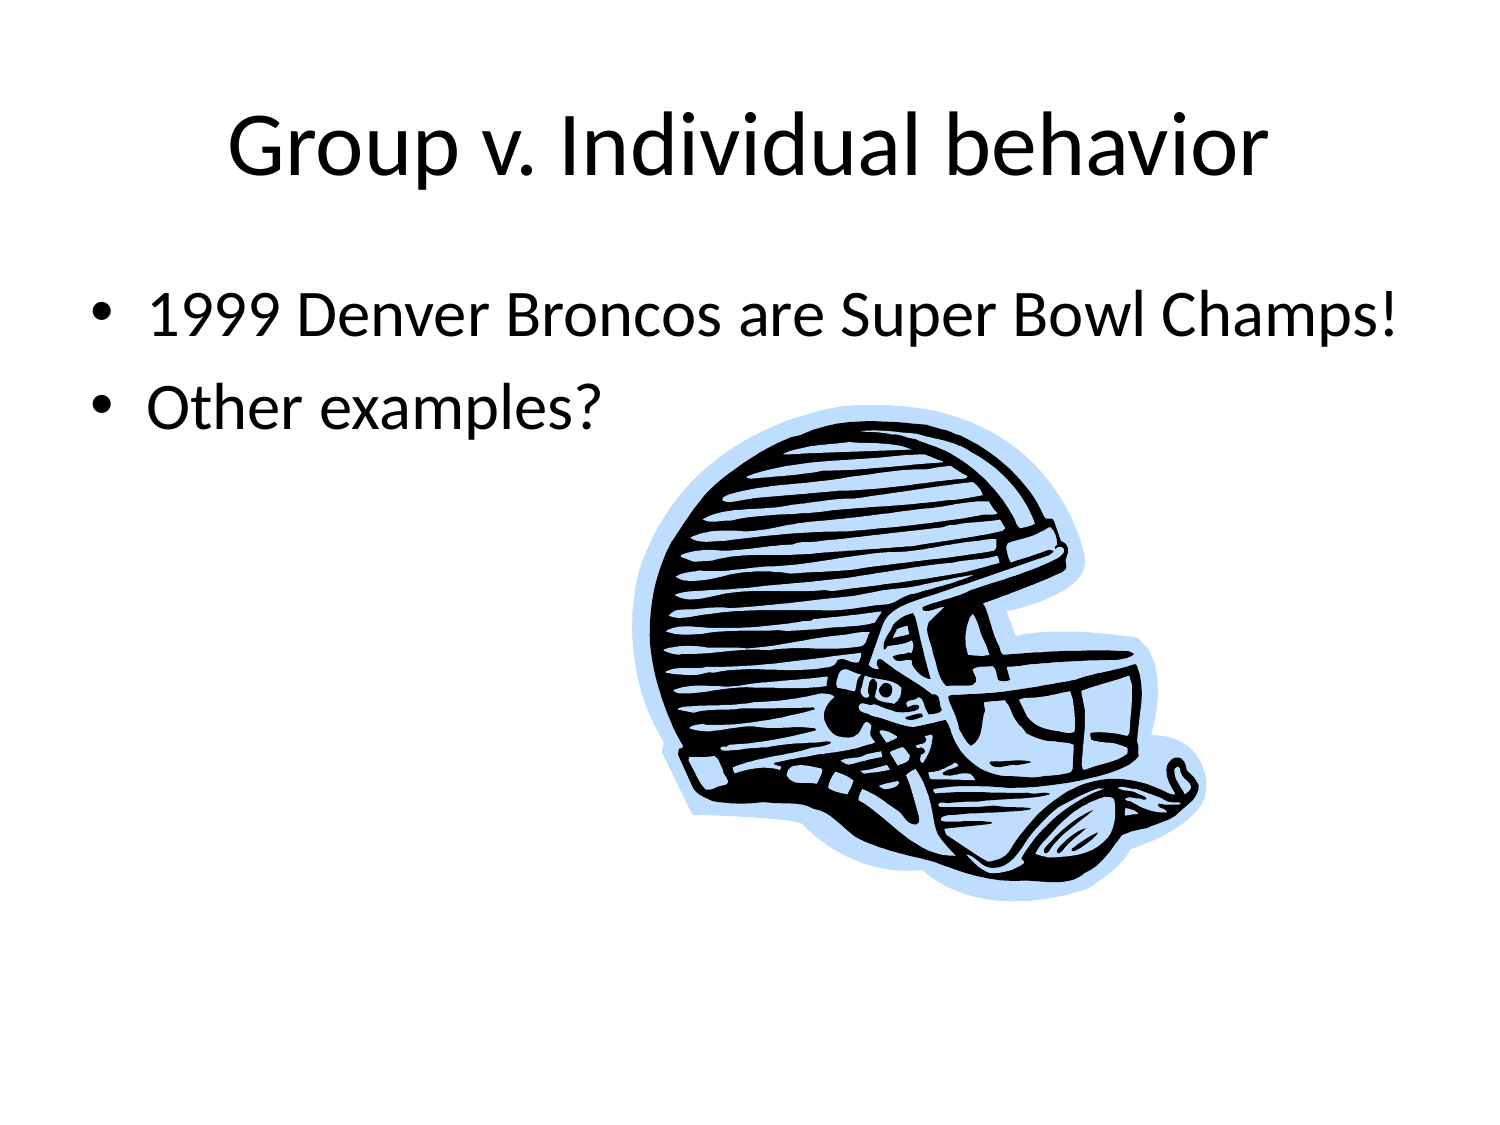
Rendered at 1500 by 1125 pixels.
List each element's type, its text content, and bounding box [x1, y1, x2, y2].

title Group v. Individual behavior [75, 45, 1425, 233]
picture [612, 399, 1213, 926]
list 1999 Denver Broncos are Super Bowl Champs! Other examples? [75, 262, 1425, 1005]
